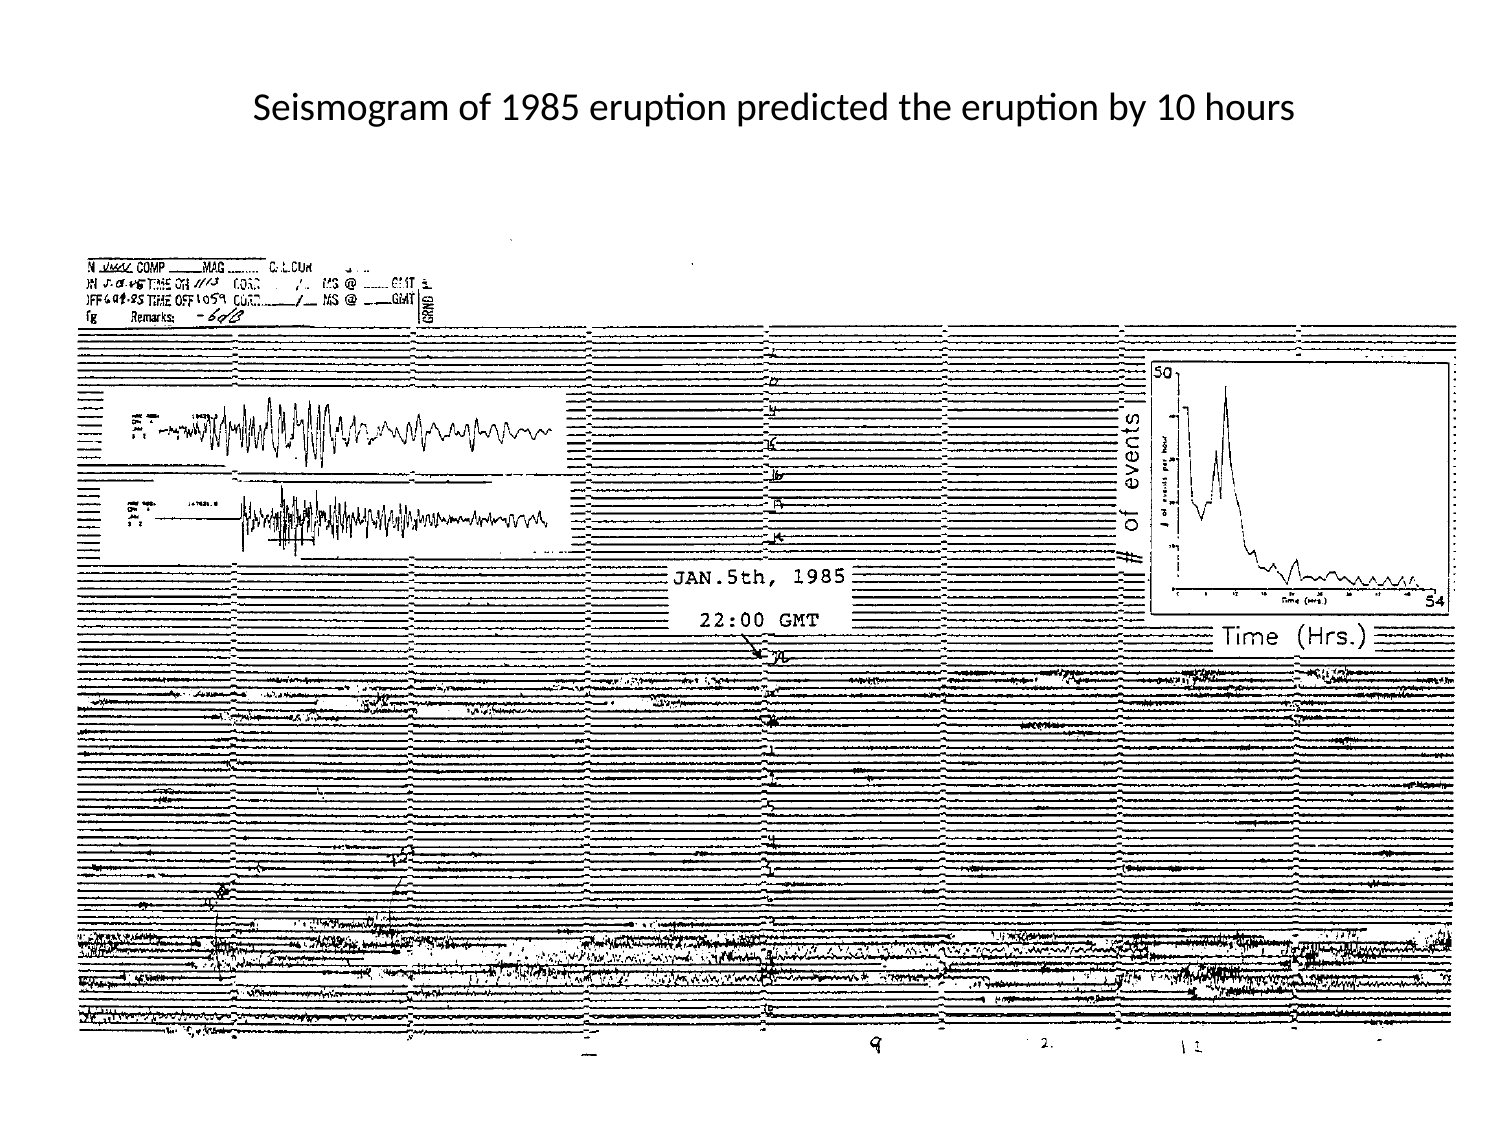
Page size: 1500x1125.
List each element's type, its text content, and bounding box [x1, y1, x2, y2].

picture [40, 224, 1500, 1057]
title Seismogram of 1985 eruption predicted the eruption by 10 hours [218, 54, 1331, 155]
